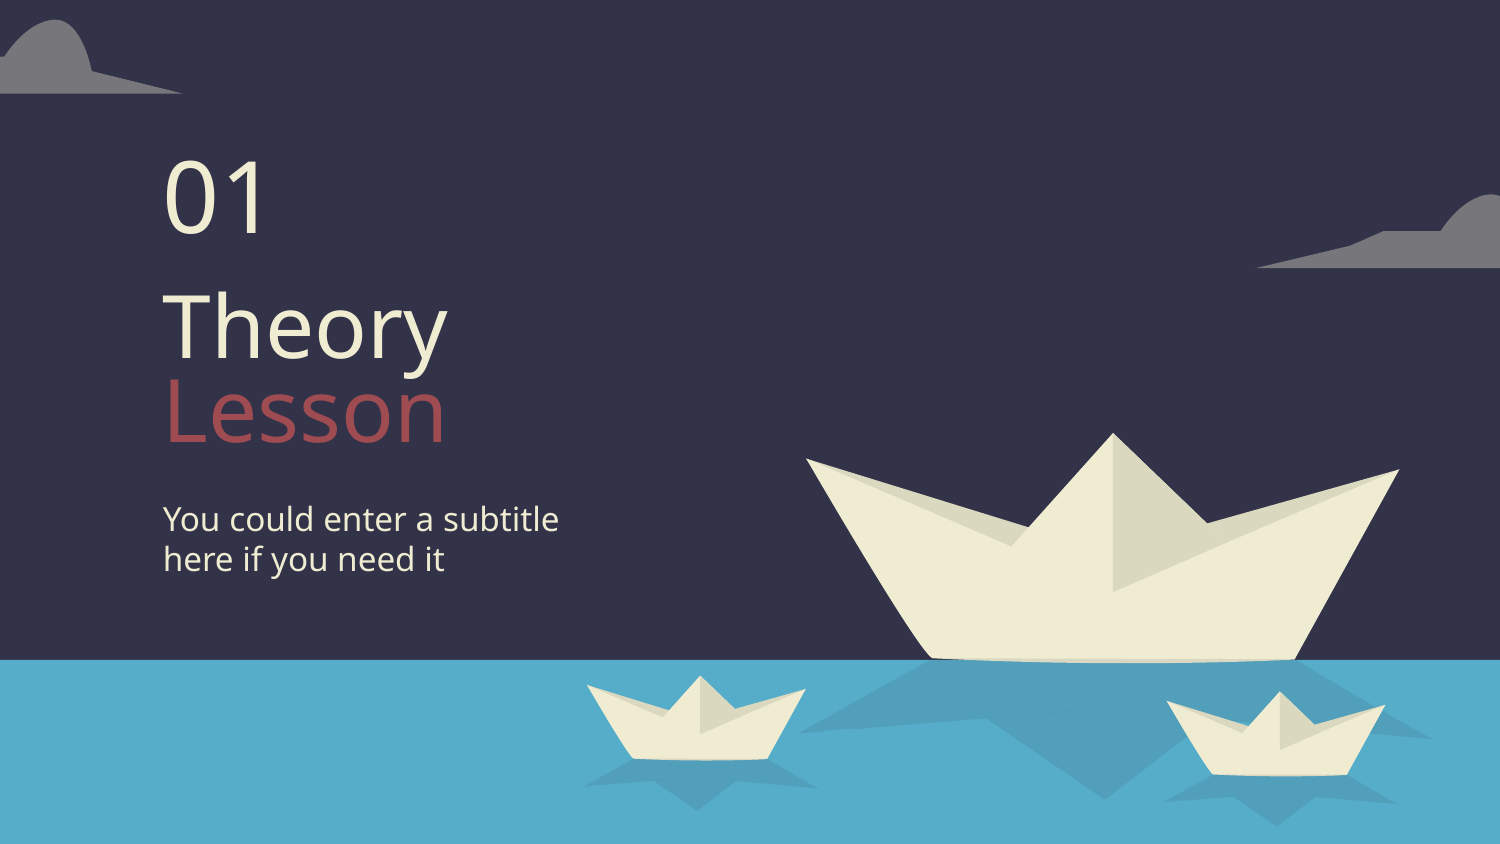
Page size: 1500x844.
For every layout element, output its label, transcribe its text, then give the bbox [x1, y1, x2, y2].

title Theory Lesson [147, 276, 820, 495]
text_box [797, 432, 1437, 800]
text_box [0, 19, 183, 94]
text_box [1163, 691, 1400, 827]
subtitle You could enter a subtitle here if you need it [147, 483, 649, 614]
title 01 [147, 124, 477, 269]
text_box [583, 675, 820, 812]
text_box [1255, 194, 1500, 269]
text_box [0, 659, 1500, 844]
